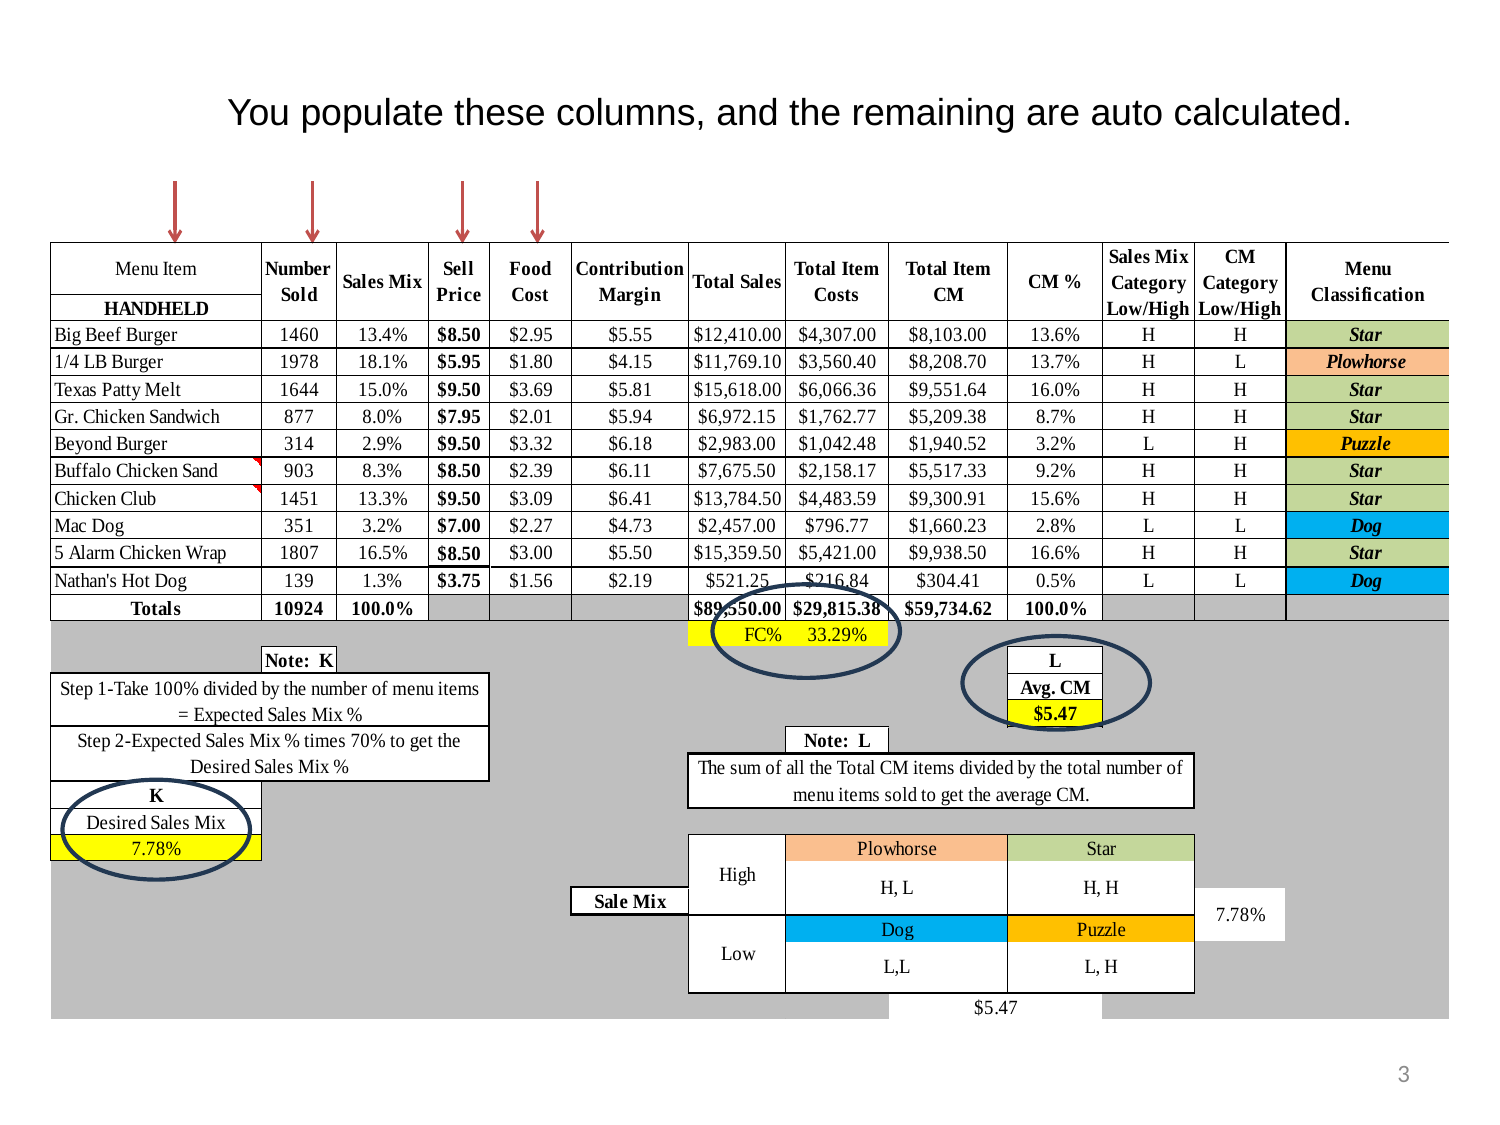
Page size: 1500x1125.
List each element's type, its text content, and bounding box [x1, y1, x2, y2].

picture [49, 241, 1451, 1021]
slide_number 3 [1074, 1042, 1425, 1103]
text_box You populate these columns, and the remaining are auto calculated. [212, 80, 1425, 140]
